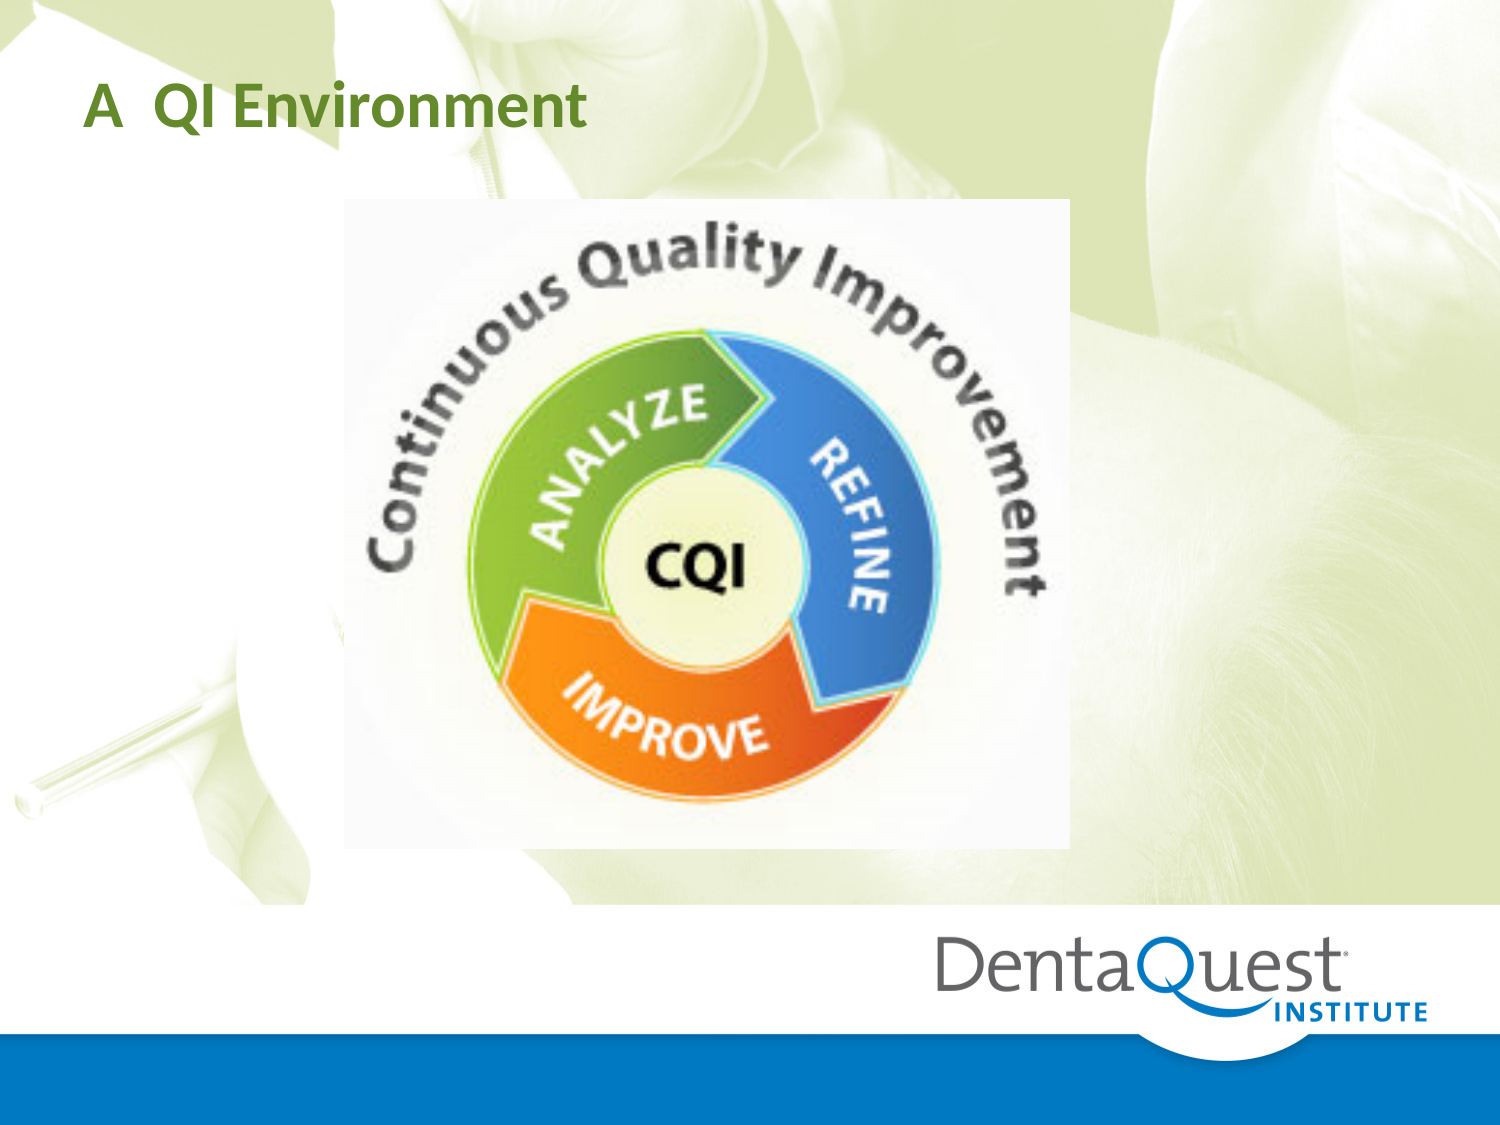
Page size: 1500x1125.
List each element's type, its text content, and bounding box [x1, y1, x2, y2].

title A QI Environment [68, 53, 1425, 155]
picture [0, 0, 1500, 1125]
